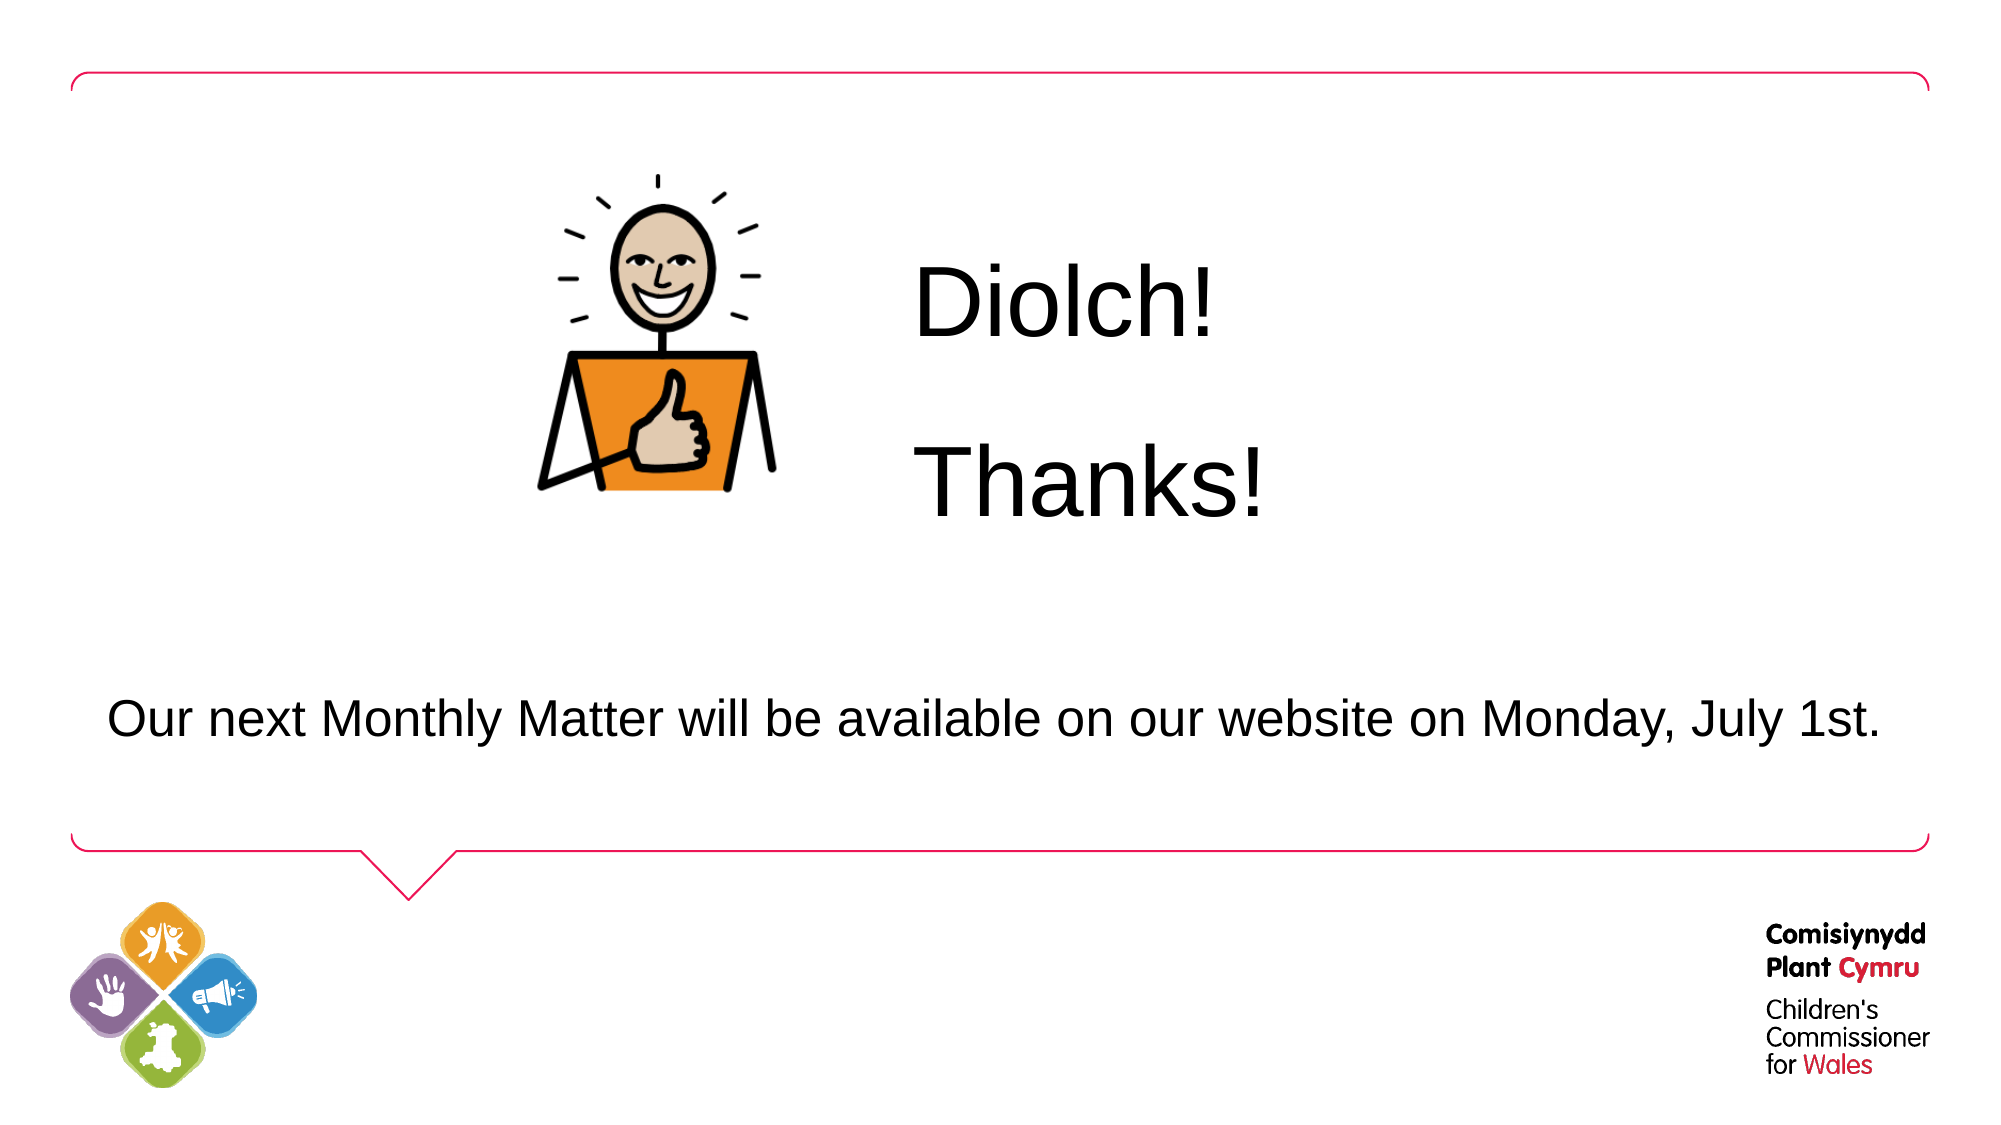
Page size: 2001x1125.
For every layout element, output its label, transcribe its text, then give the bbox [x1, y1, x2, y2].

picture [514, 156, 817, 514]
picture [1766, 922, 1930, 1074]
title Diolch! Thanks! [892, 156, 1512, 603]
picture [70, 902, 257, 1088]
subtitle Our next Monthly Matter will be available on our website on Monday, July 1st. [72, 620, 1921, 796]
